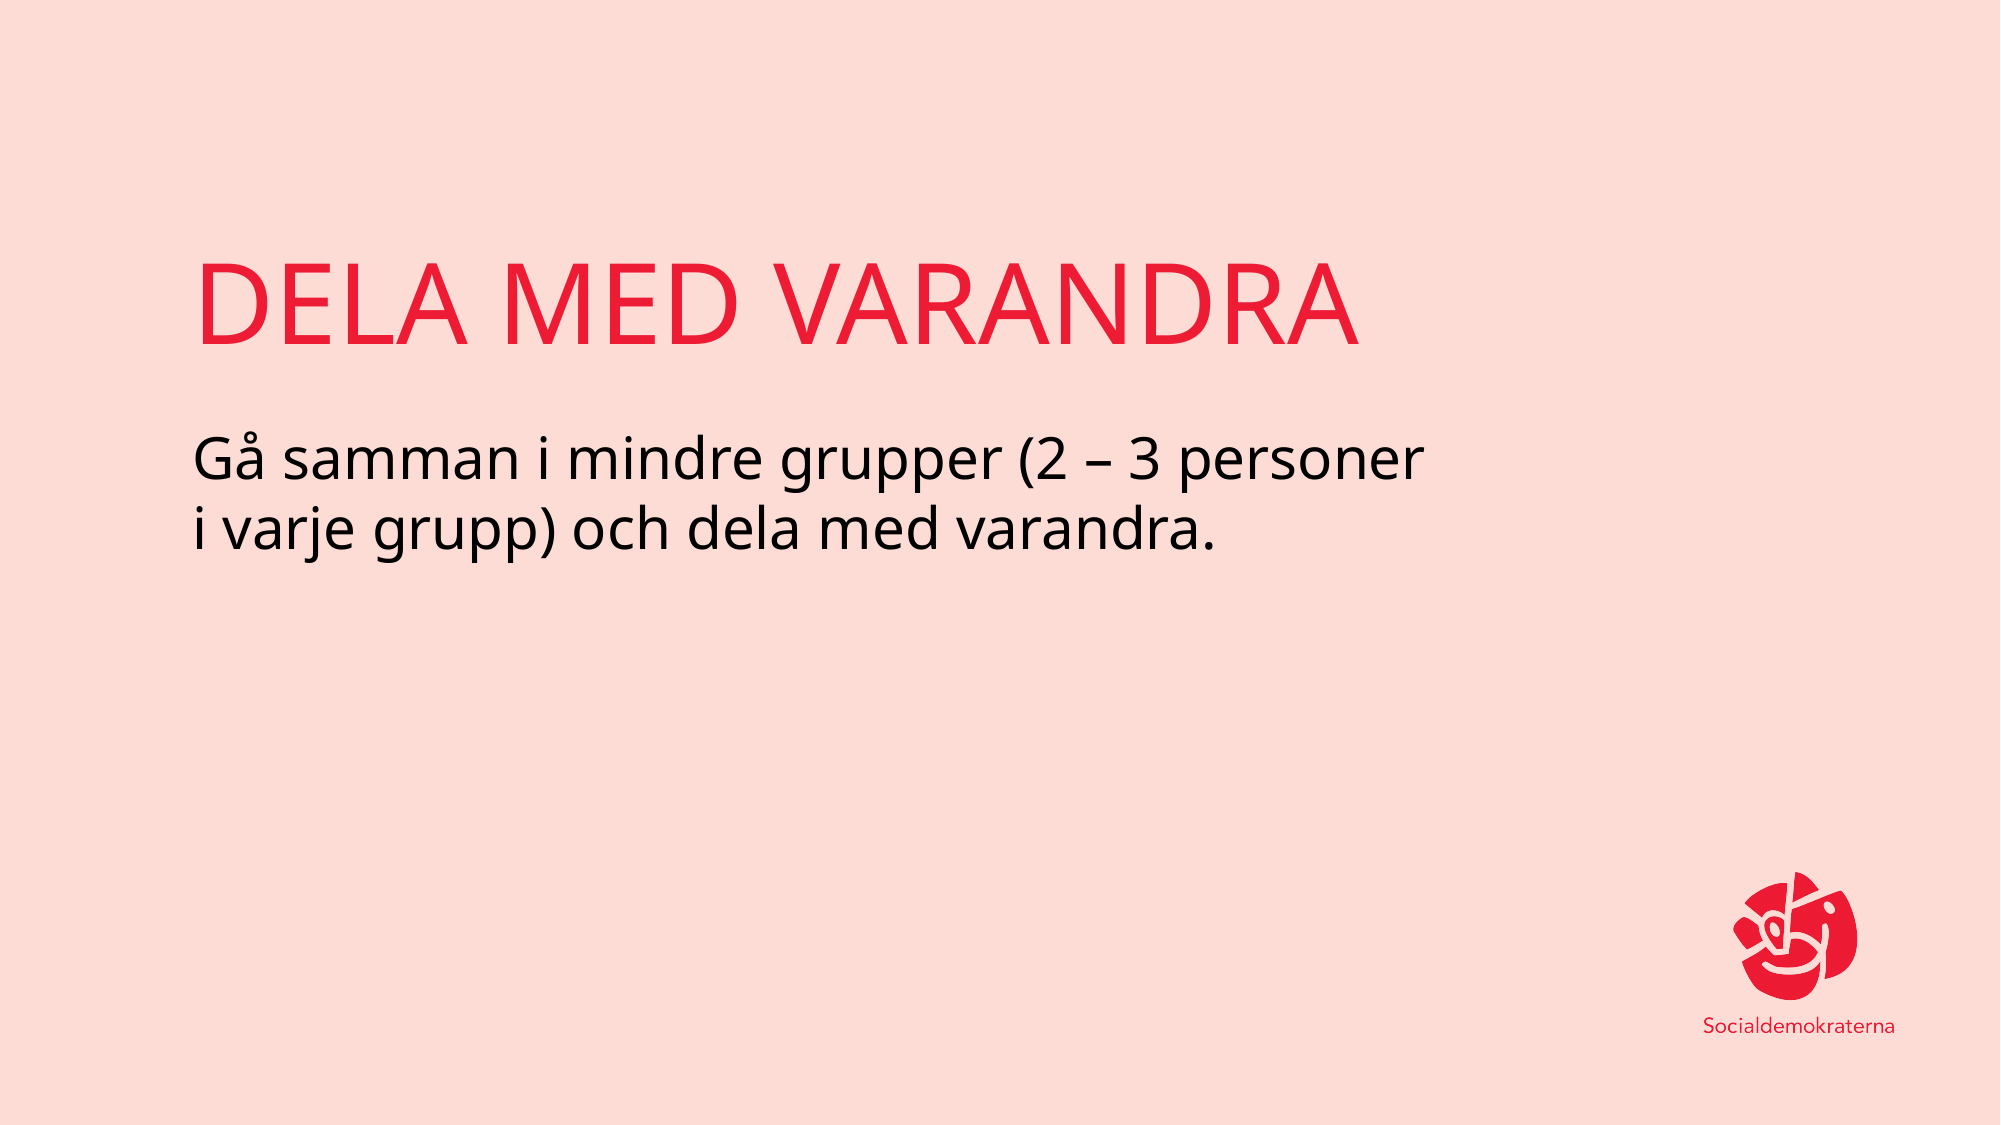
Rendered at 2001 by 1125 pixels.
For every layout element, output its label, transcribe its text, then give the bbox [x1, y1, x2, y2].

title DELA MED VARANDRA [192, 77, 1434, 367]
list Gå samman i mindre grupper (2 – 3 personer i varje grupp) och dela med varandra. [192, 421, 1433, 905]
picture [1698, 864, 1900, 1044]
